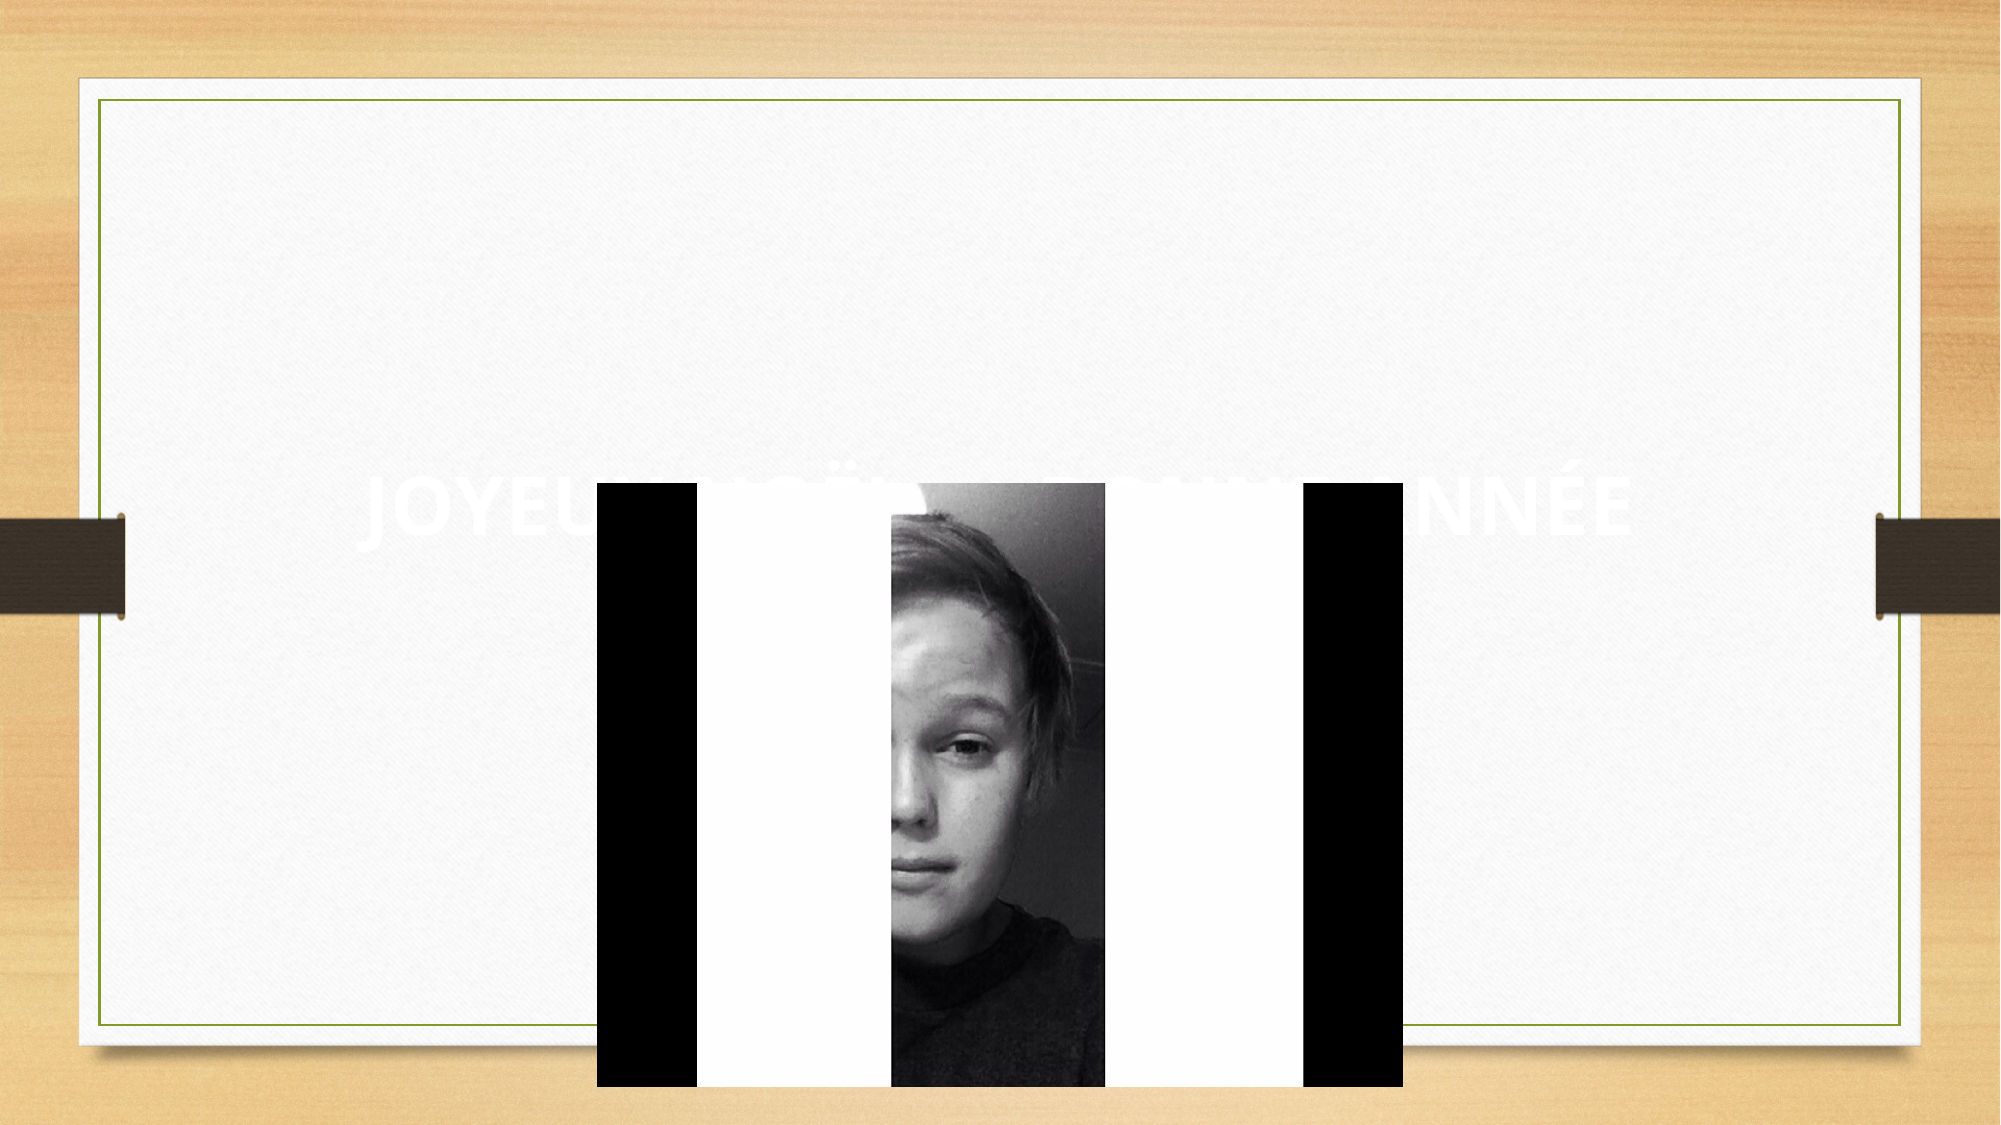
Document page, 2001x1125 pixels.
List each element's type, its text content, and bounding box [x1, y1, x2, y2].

picture [0, 0, 2001, 1125]
title JOYEUX NOËL et BONNE ANNÉE [337, 266, 1663, 560]
